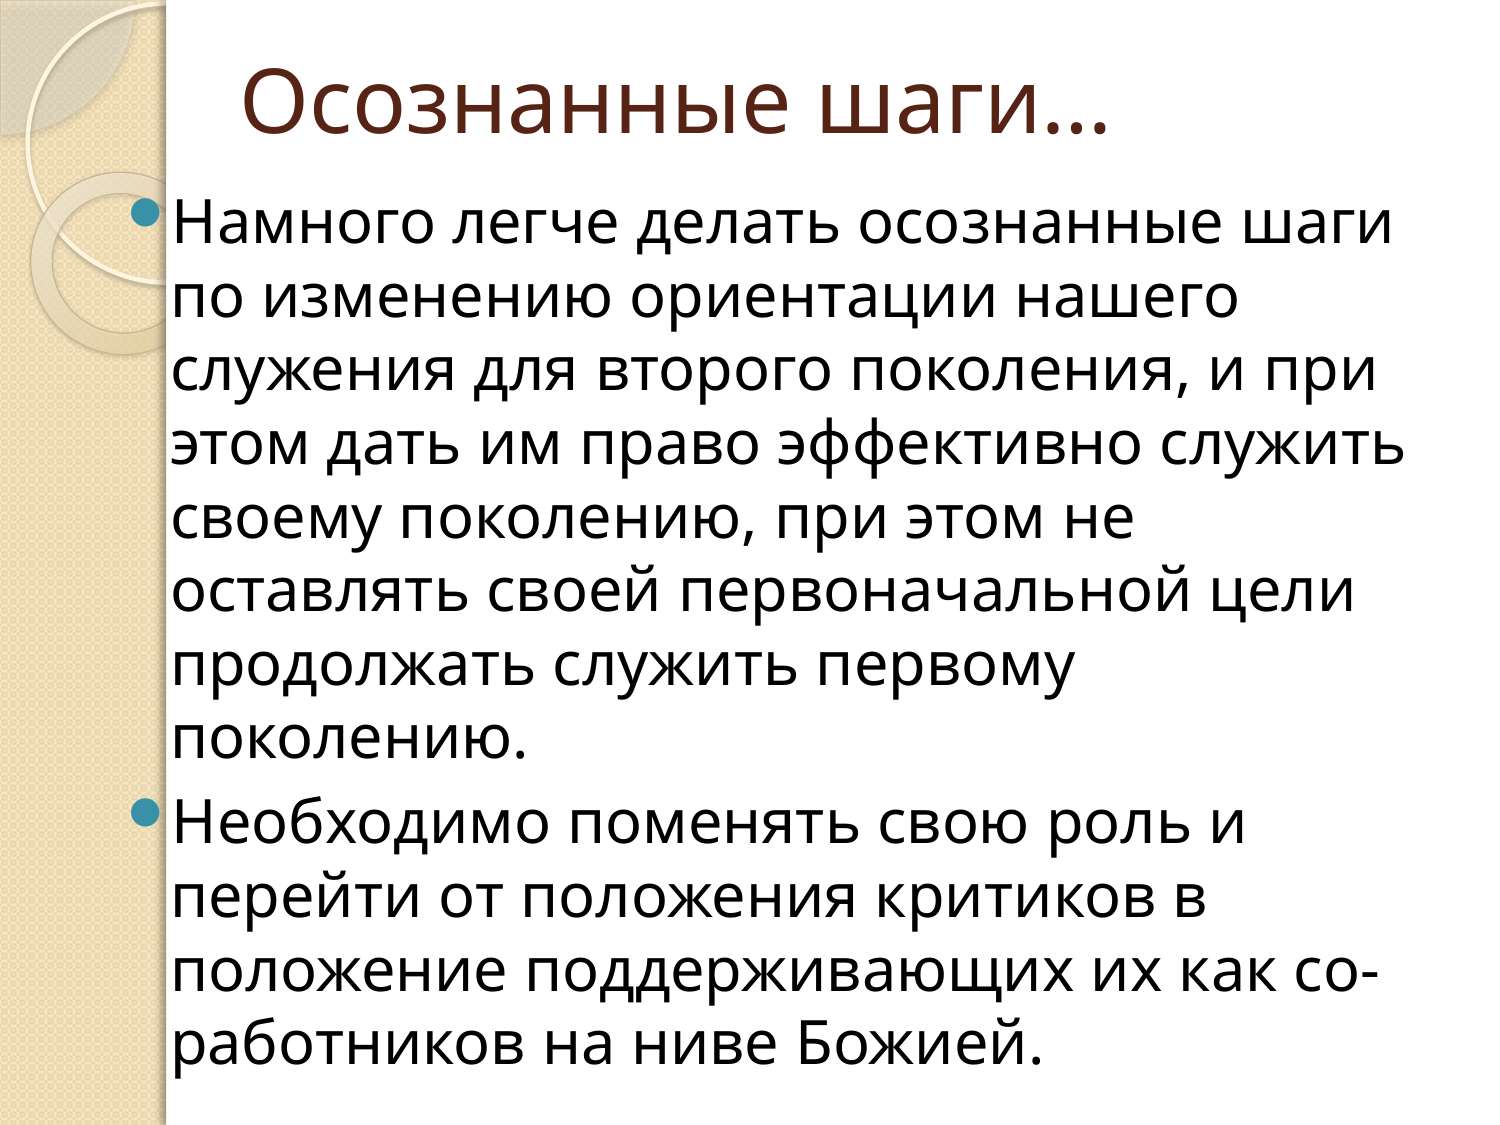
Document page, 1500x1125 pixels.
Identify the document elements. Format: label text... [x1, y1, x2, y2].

list Намного легче делать осознанные шаги по изменению ориентации нашего служения для второго поколения, и при этом дать им право эффективно служить своему поколению, при этом не оставлять своей первоначальной цели продолжать служить первому поколению. Необходимо поменять свою роль и перейти от положения критиков в положение поддерживающих их как со-работников на ниве Божией. [99, 174, 1466, 1088]
title Осознанные шаги… [225, 3, 1455, 174]
